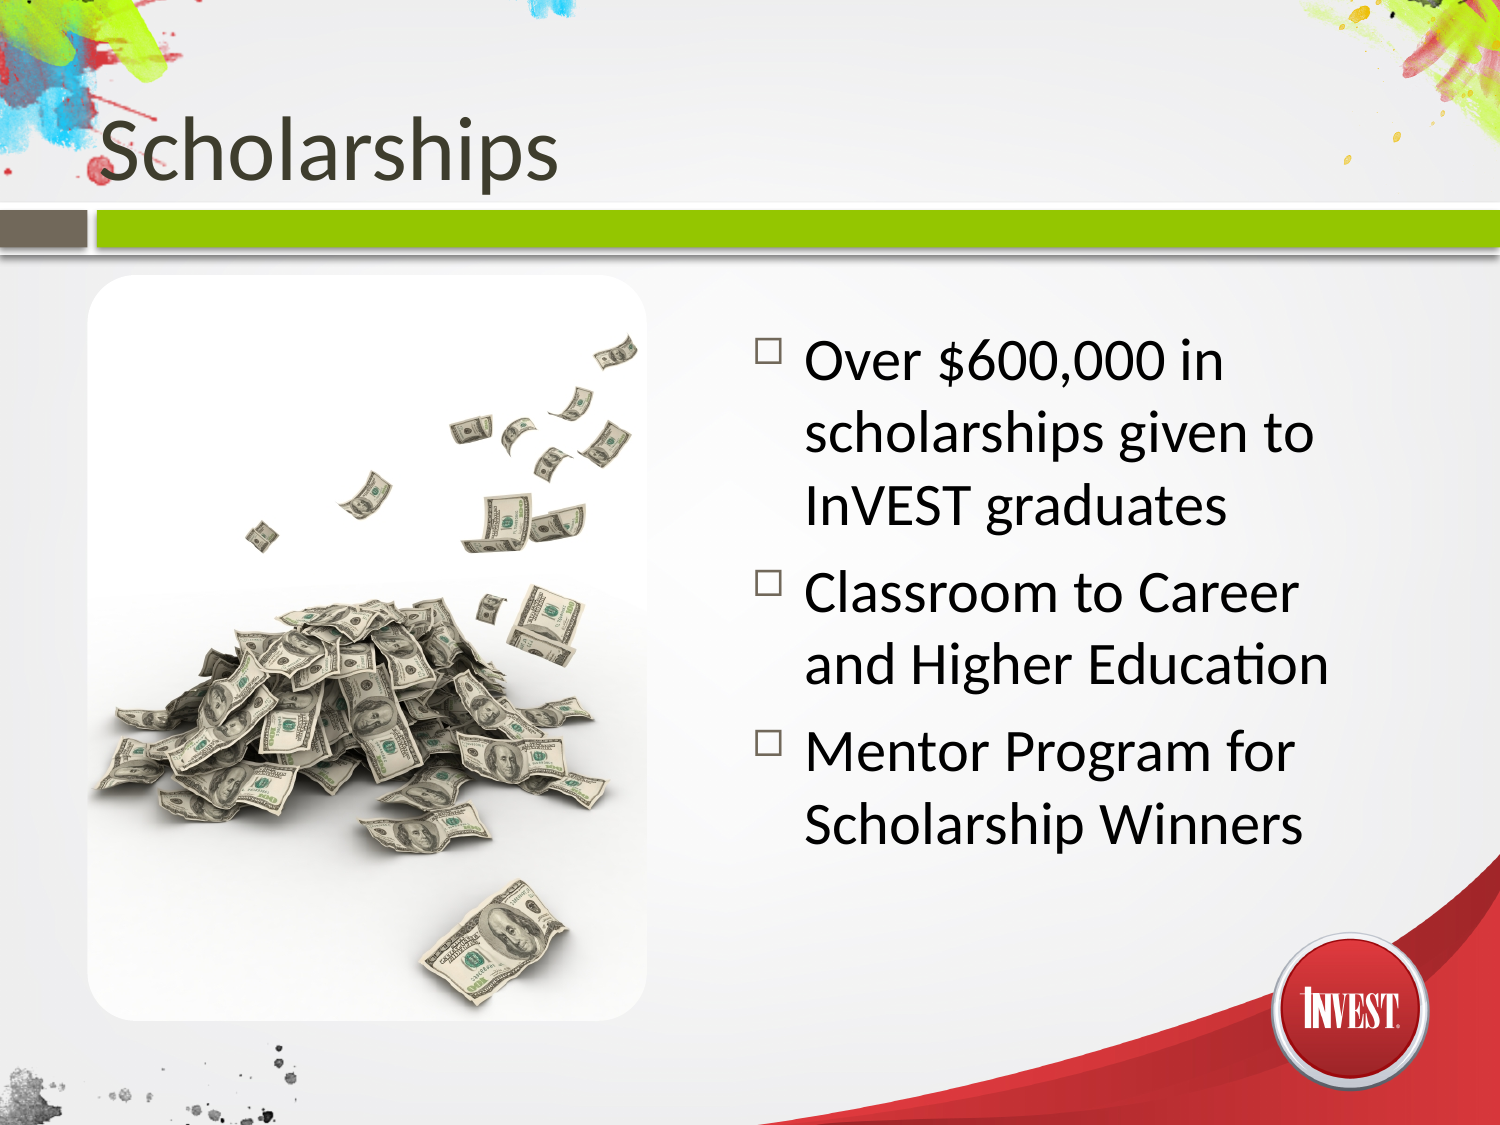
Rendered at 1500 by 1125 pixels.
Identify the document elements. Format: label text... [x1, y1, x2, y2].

picture [0, 255, 1500, 1125]
list Over $600,000 in scholarships given to InVEST graduates Classroom to Career and Higher Education Mentor Program for Scholarship Winners [737, 312, 1401, 1063]
title Scholarships [84, 50, 1435, 238]
picture [0, 0, 1500, 202]
